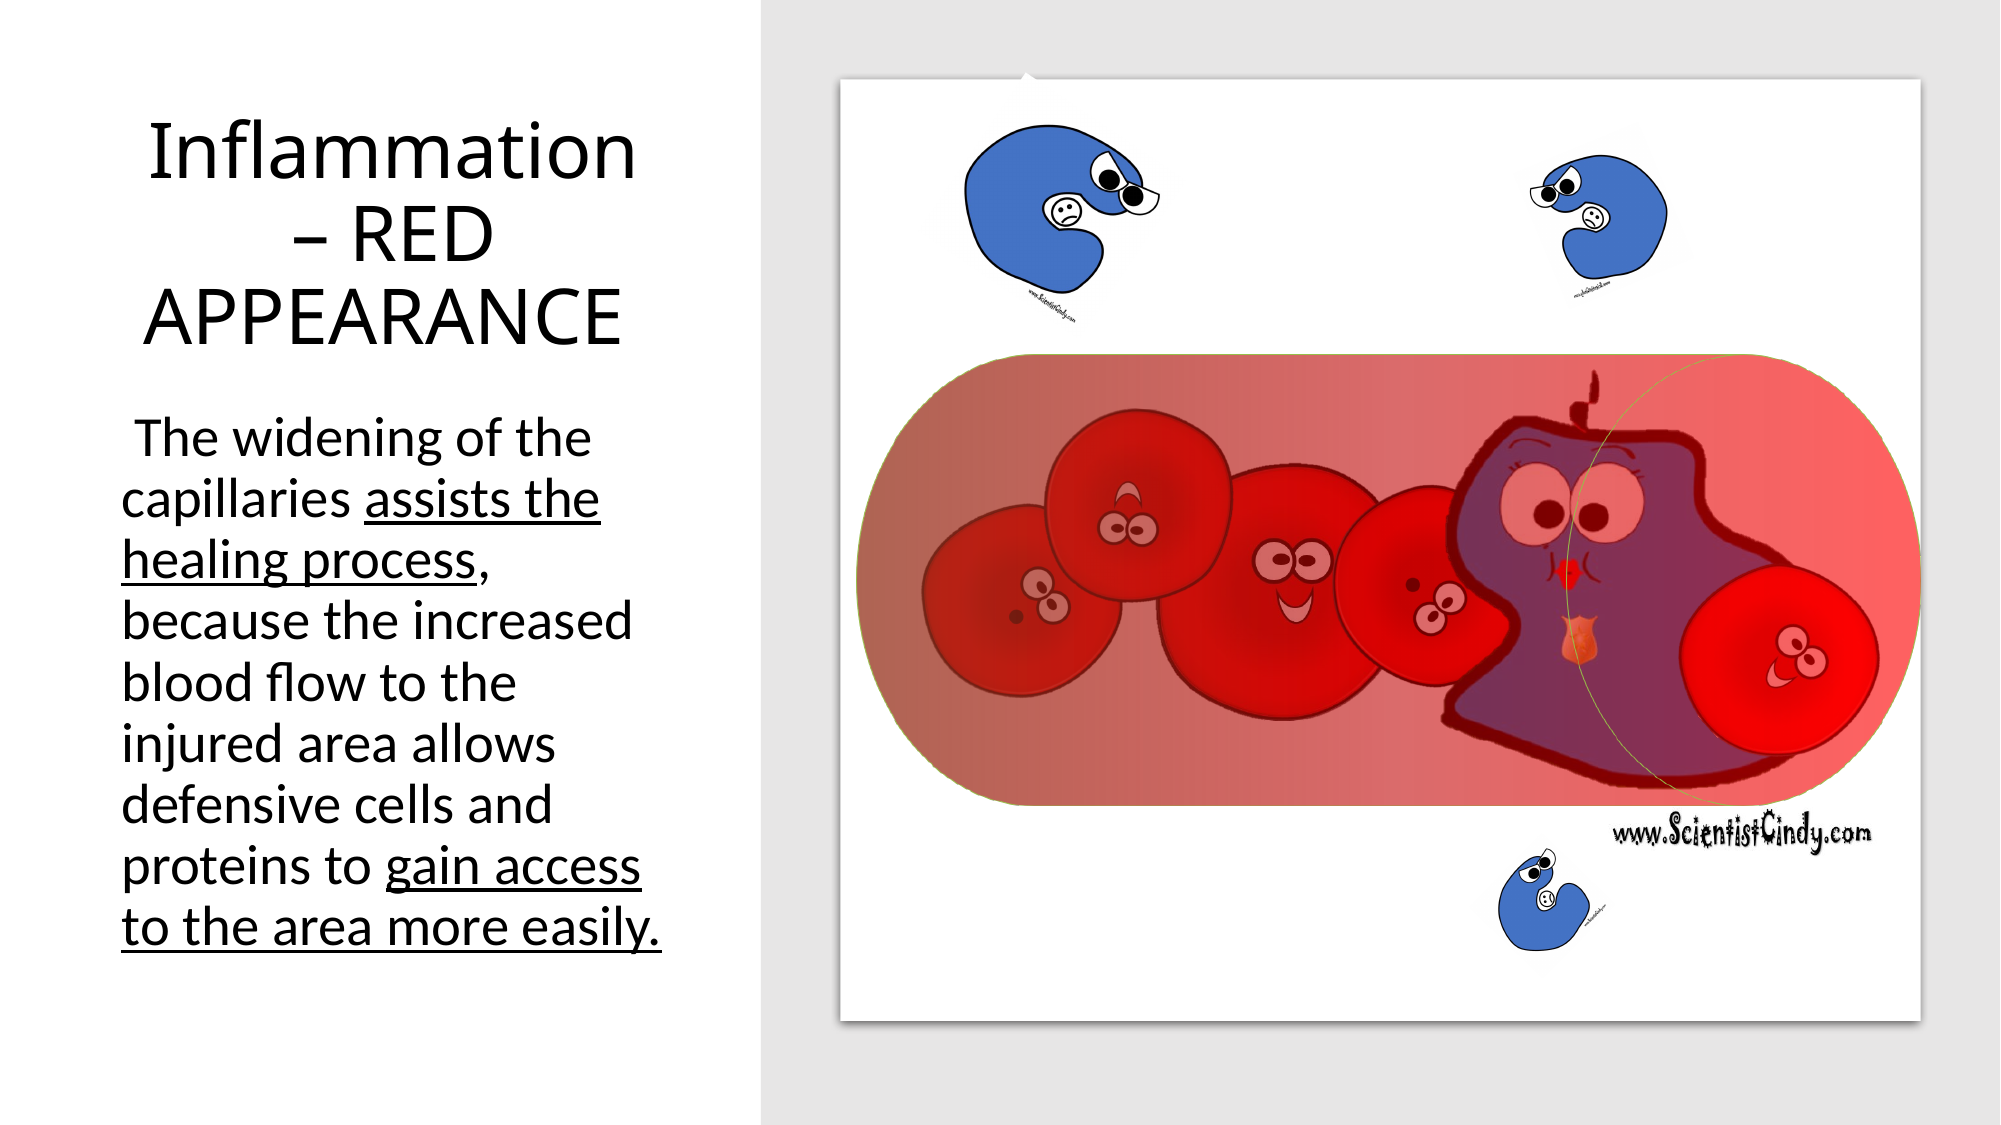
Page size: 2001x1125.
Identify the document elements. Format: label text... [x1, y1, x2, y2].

text_box [839, 78, 1922, 1022]
picture [844, 317, 1933, 858]
text_box [760, 0, 2000, 1125]
picture [1514, 123, 1693, 308]
title Inflammation – RED APPEARANCE [106, 103, 682, 370]
list The widening of the capillaries assists the healing process, because the increased blood flow to the injured area allows defensive cells and proteins to gain access to the area more easily. [106, 399, 682, 1021]
picture [919, 74, 1185, 338]
picture [1470, 834, 1614, 977]
